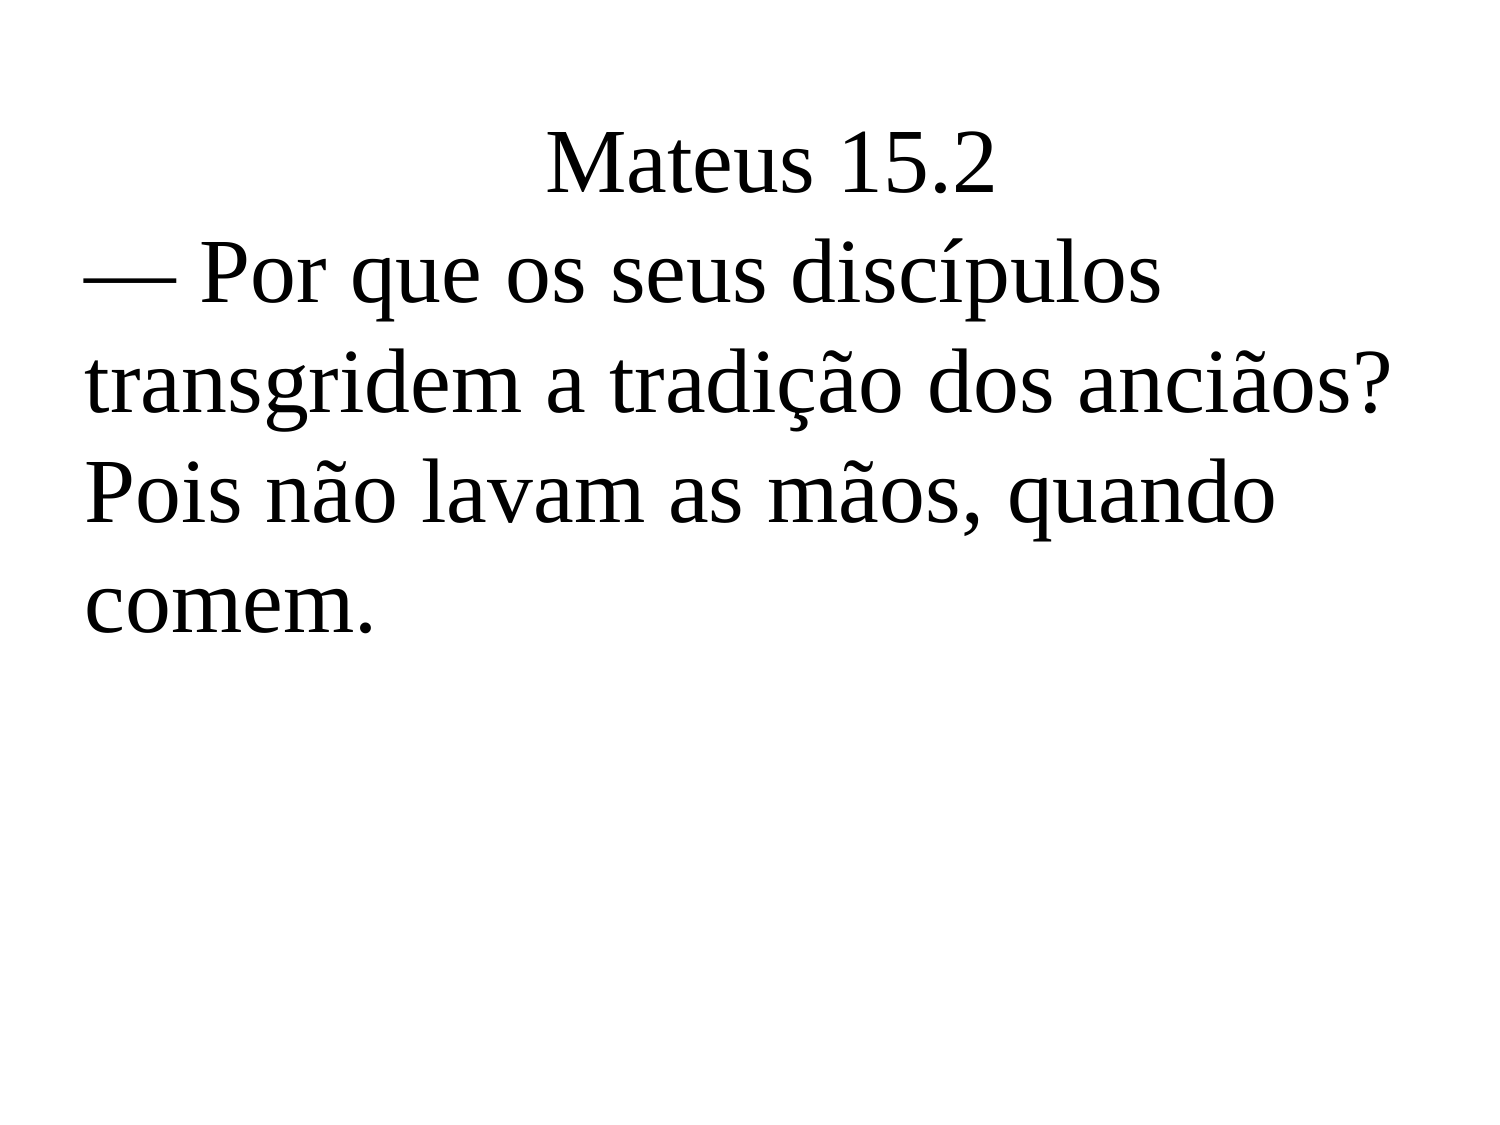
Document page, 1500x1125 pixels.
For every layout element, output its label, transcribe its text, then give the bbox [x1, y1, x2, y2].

text_box Mateus 15.2 — Por que os seus discípulos transgridem a tradição dos anciãos? Pois não lavam as mãos, quando comem. [70, 93, 1430, 959]
